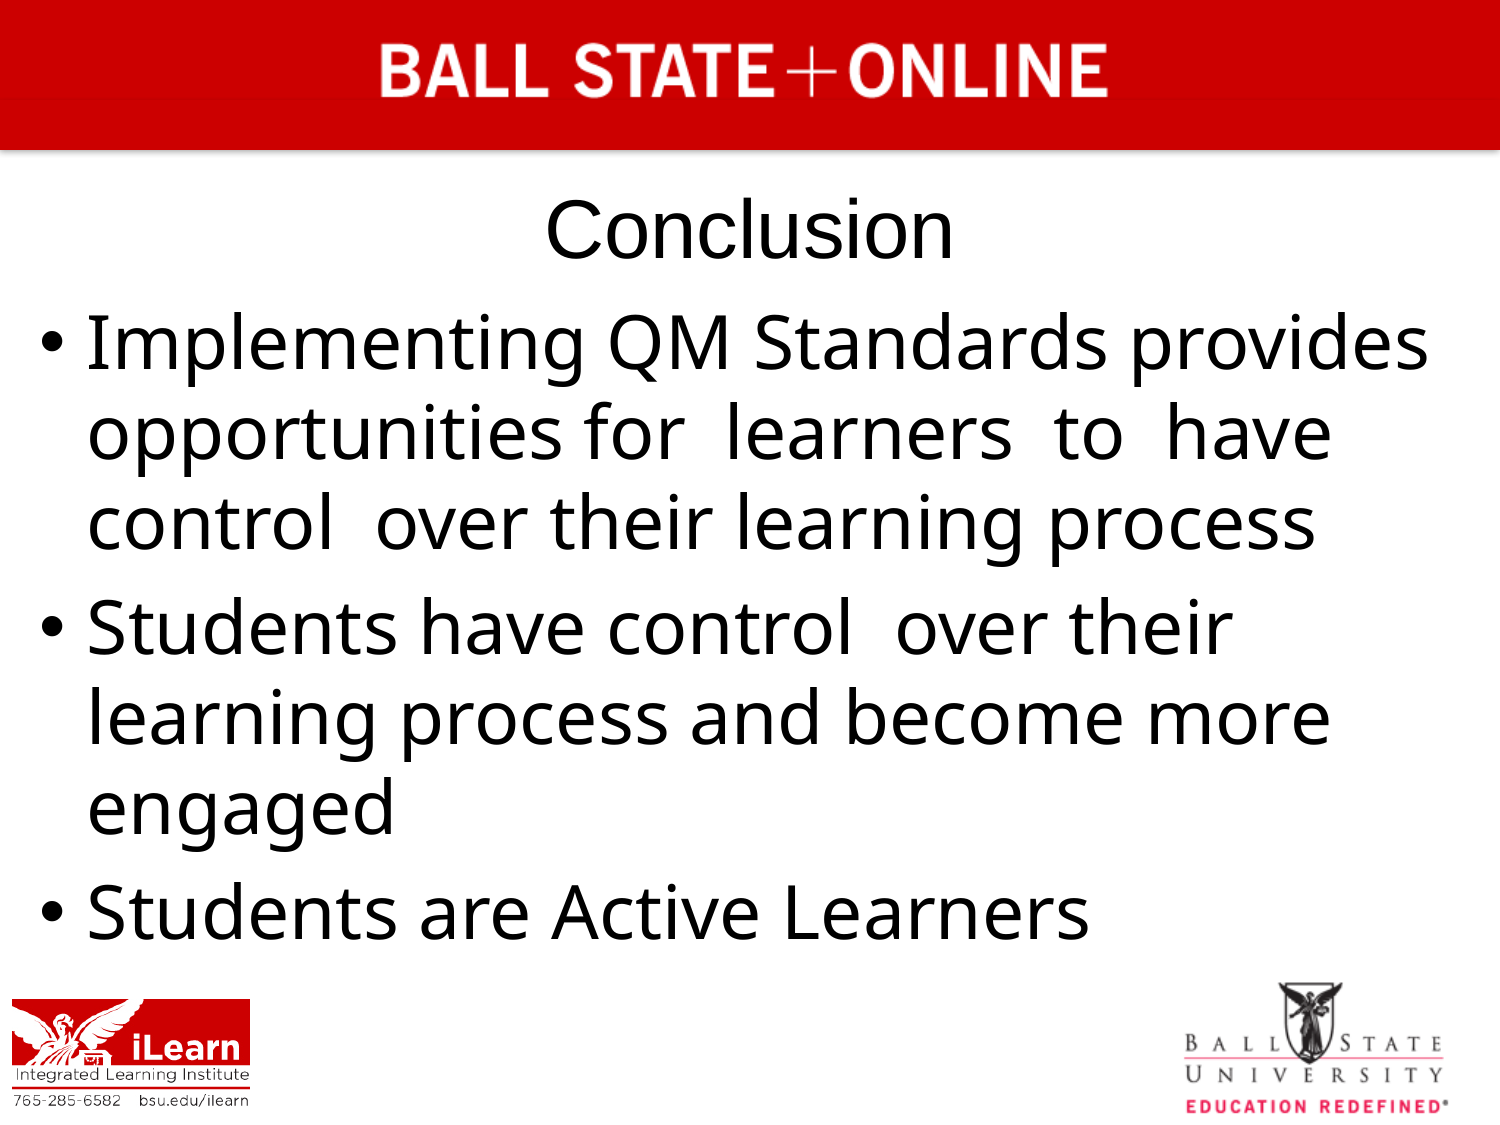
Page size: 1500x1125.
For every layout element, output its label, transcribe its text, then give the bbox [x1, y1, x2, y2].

title Conclusion [24, 162, 1476, 287]
list Implementing QM Standards provides opportunities for learners to have control over their learning process Students have control over their learning process and become more engaged Students are Active Learners [24, 287, 1476, 988]
picture [0, 150, 1500, 1125]
picture [0, 0, 1500, 99]
